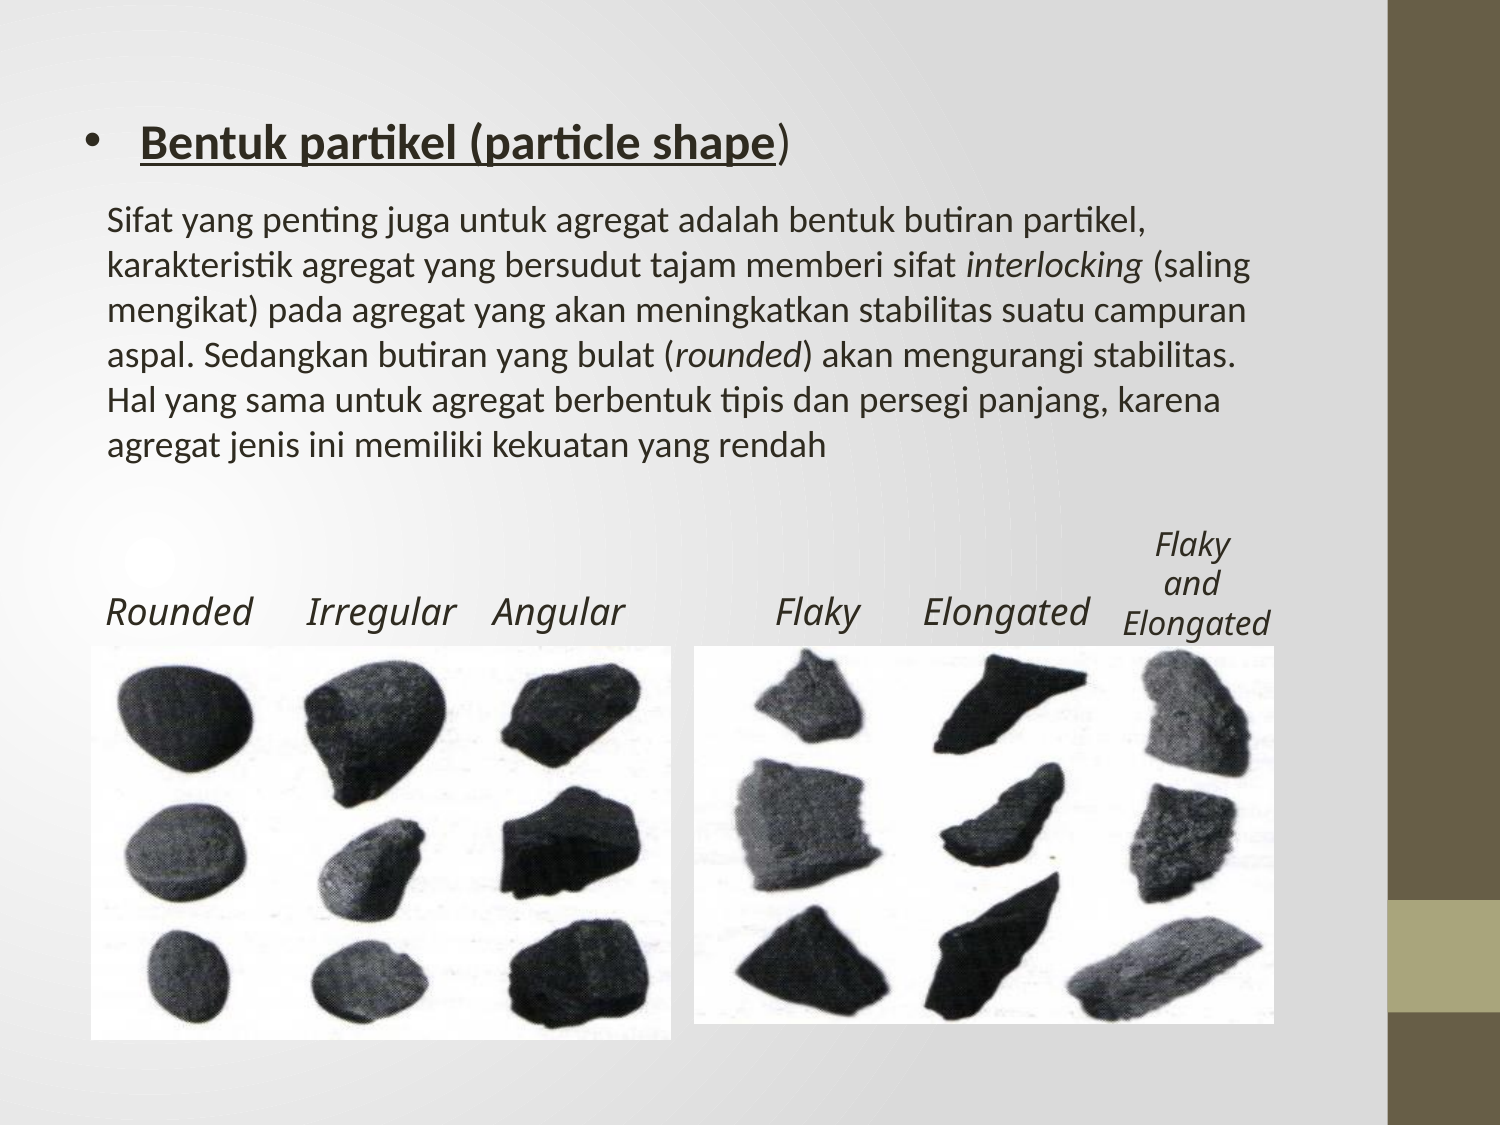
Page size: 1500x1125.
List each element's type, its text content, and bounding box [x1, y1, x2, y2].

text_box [79, 514, 1298, 1040]
text_box Sifat yang penting juga untuk agregat adalah bentuk butiran partikel, karakteristik agregat yang bersudut tajam memberi sifat interlocking (saling mengikat) pada agregat yang akan meningkatkan stabilitas suatu campuran aspal. Sedangkan butiran yang bulat (rounded) akan mengurangi stabilitas. Hal yang sama untuk agregat berbentuk tipis dan persegi panjang, karena agregat jenis ini memiliki kekuatan yang rendah [92, 187, 1297, 473]
text_box Bentuk partikel (particle shape) [69, 101, 807, 237]
